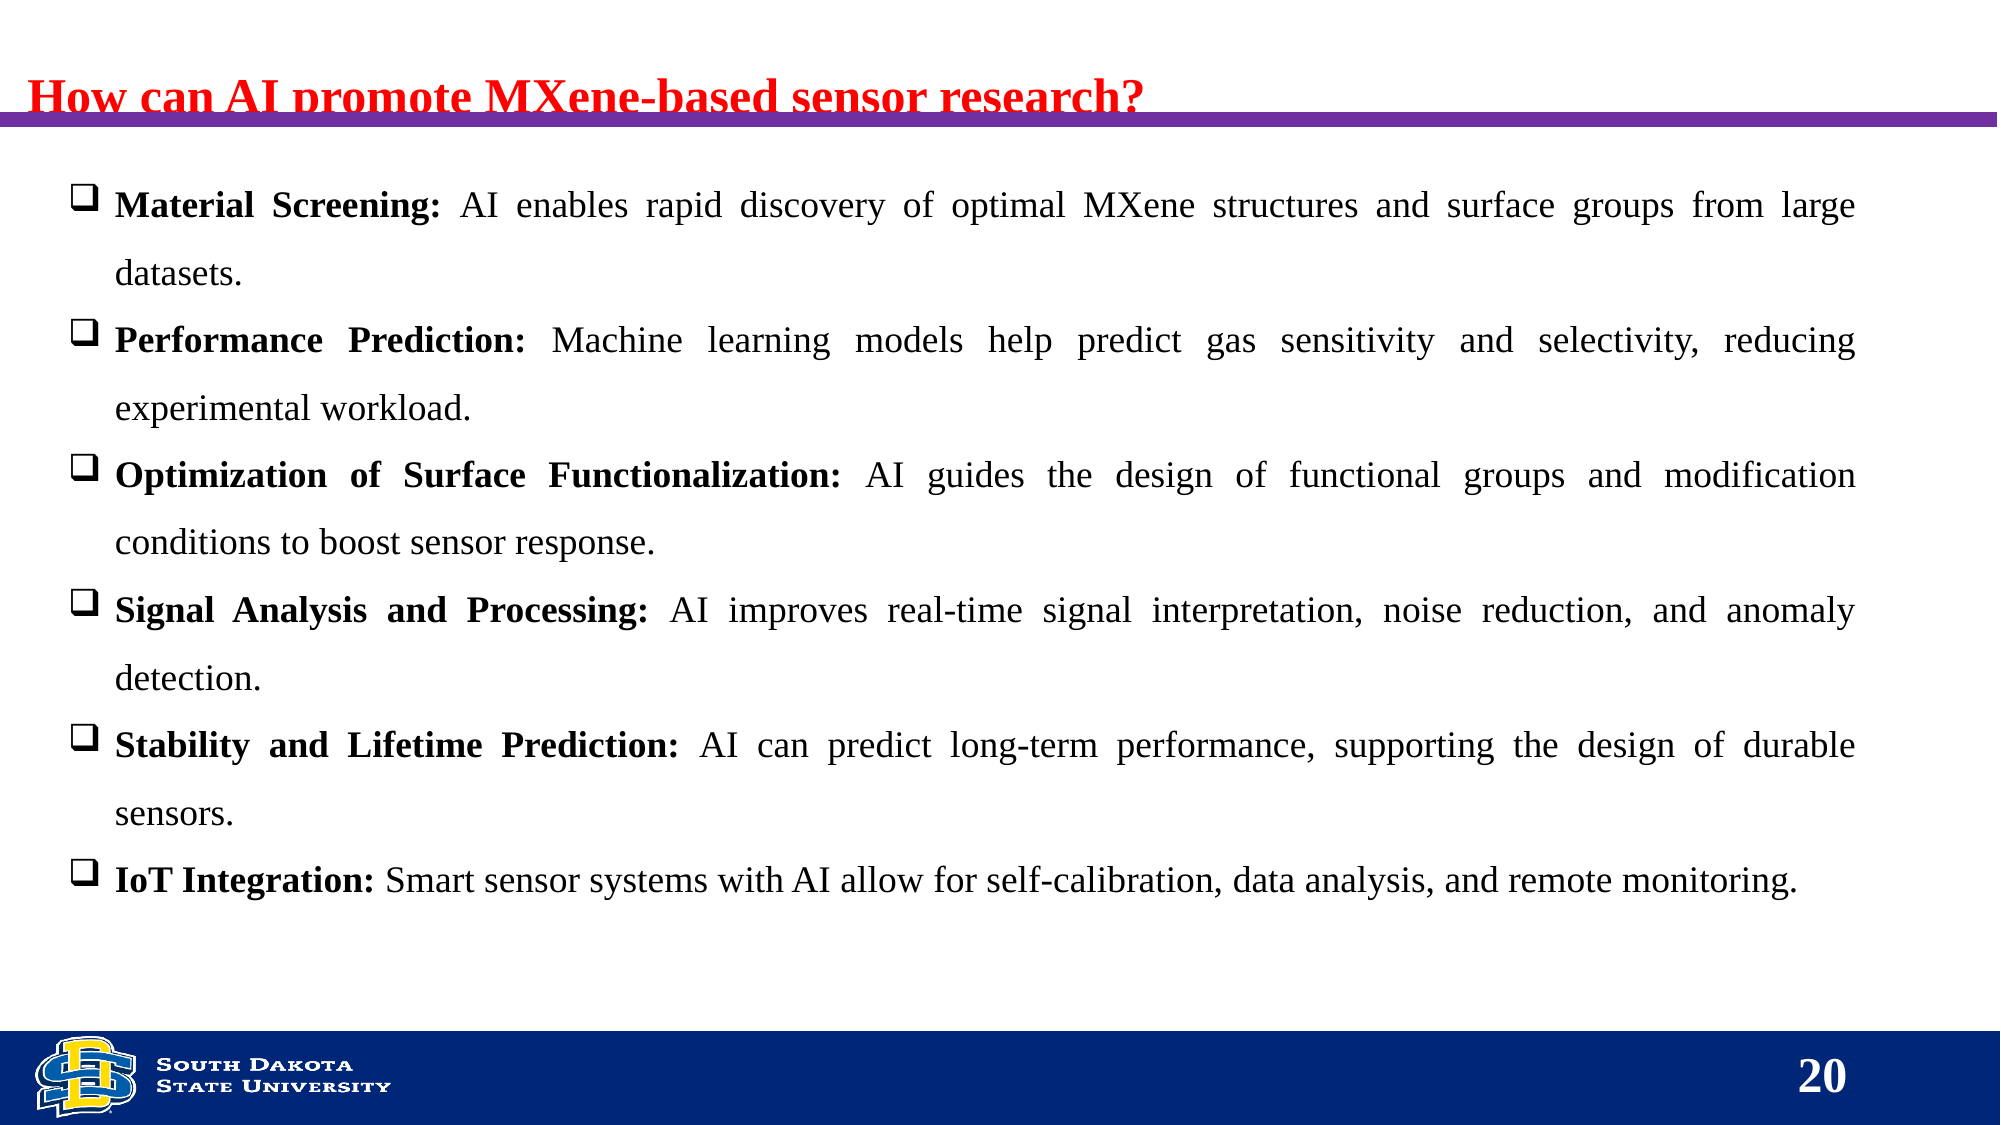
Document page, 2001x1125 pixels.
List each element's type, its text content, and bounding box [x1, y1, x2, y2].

slide_number 20 [1412, 1042, 1863, 1103]
text_box [0, 111, 1998, 128]
text_box How can AI promote MXene-based sensor research? [0, 0, 1902, 111]
text_box Material Screening: AI enables rapid discovery of optimal MXene structures and surface groups from large datasets. Performance Prediction: Machine learning models help predict gas sensitivity and selectivity, reducing experimental workload. Optimization of Surface Functionalization: AI guides the design of functional groups and modification conditions to boost sensor response. Signal Analysis and Processing: AI improves real-time signal interpretation, noise reduction, and anomaly detection. Stability and Lifetime Prediction: AI can predict long-term performance, supporting the design of durable sensors. IoT Integration: Smart sensor systems with AI allow for self-calibration, data analysis, and remote monitoring. [53, 150, 1873, 908]
picture [0, 1026, 421, 1125]
